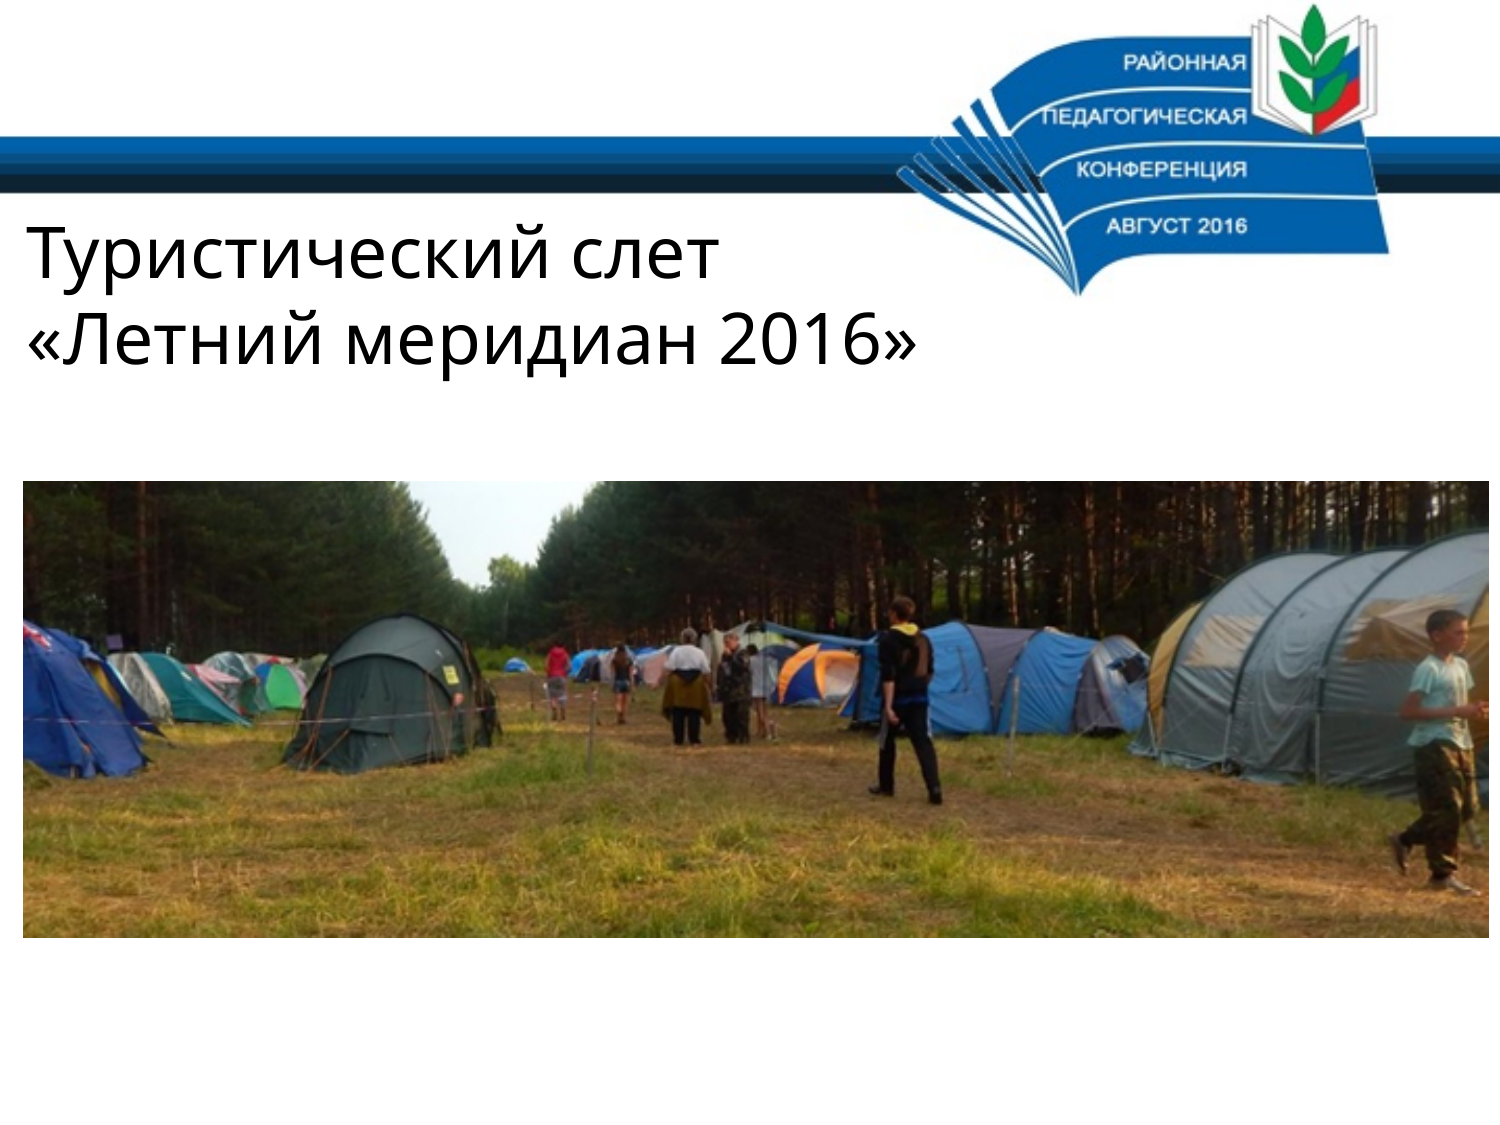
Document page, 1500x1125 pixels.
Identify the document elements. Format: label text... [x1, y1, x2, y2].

picture [23, 480, 1489, 938]
title Туристический слет «Летний меридиан 2016» [11, 320, 1500, 387]
picture [0, 0, 1500, 313]
